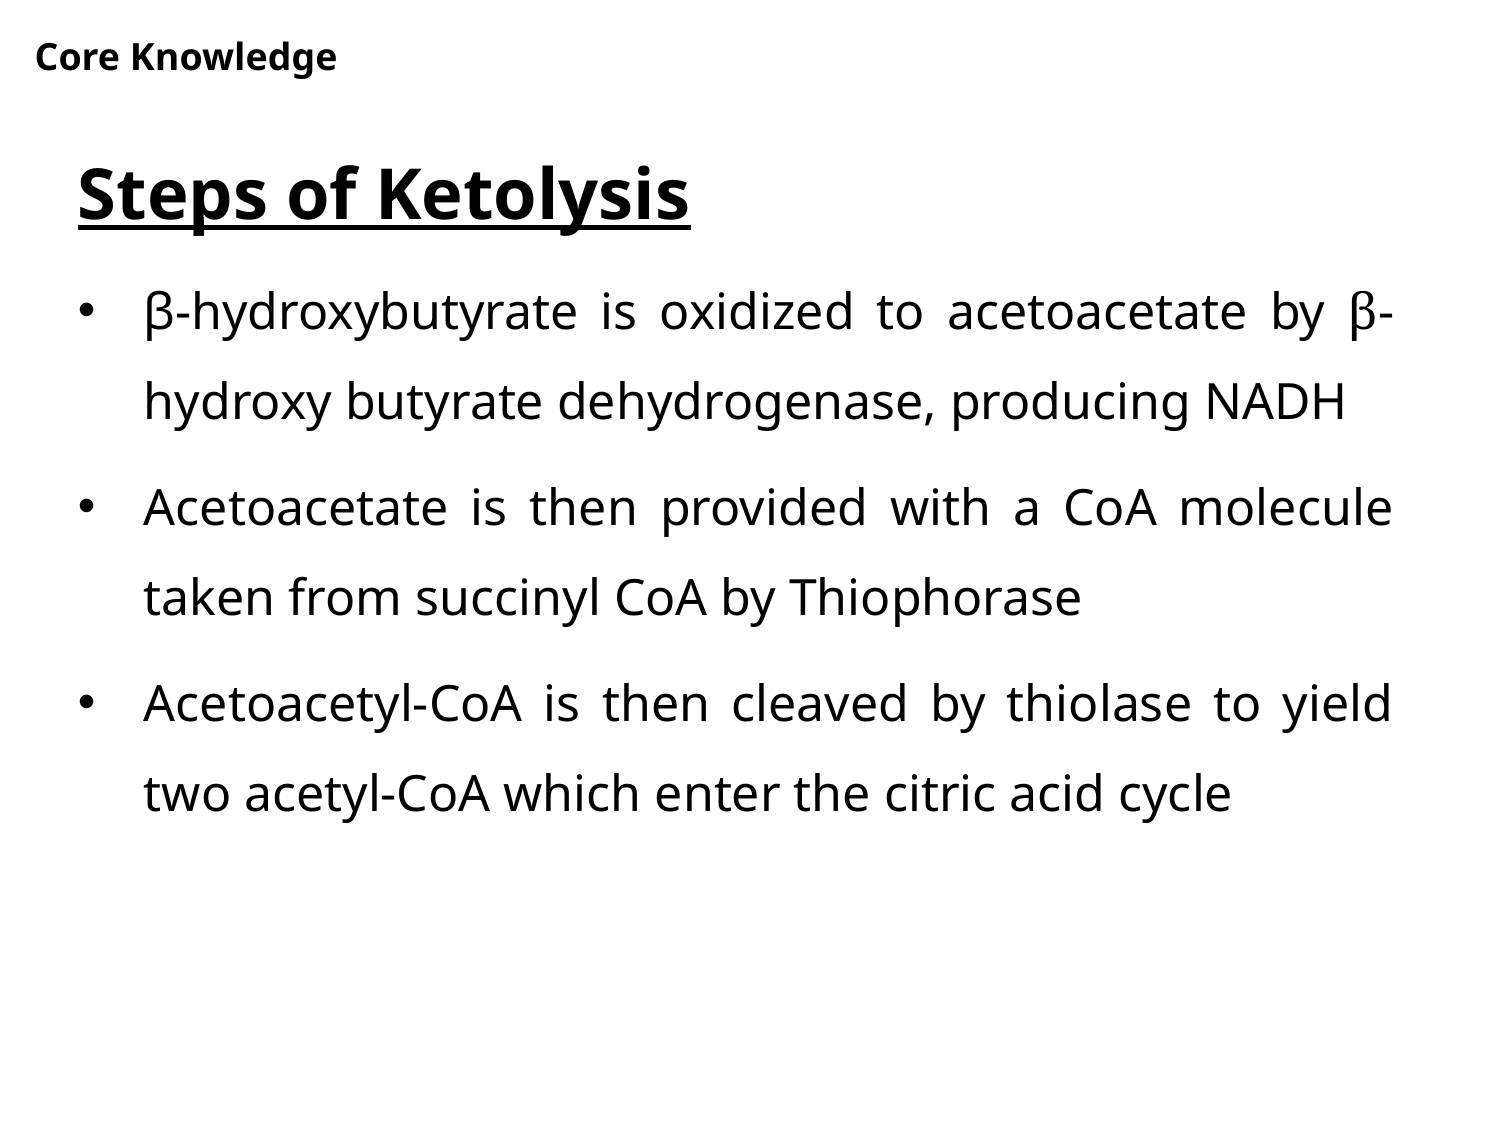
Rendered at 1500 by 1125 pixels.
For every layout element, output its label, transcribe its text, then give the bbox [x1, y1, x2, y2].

title [73, 0, 1424, 74]
text_box Core Knowledge [19, 30, 353, 86]
list Steps of Ketolysis β-hydroxybutyrate is oxidized to acetoacetate by β-hydroxy butyrate dehydrogenase, producing NADH Acetoacetate is then provided with a CoA molecule taken from succinyl CoA by Thiophorase Acetoacetyl-CoA is then cleaved by thiolase to yield two acetyl-CoA which enter the citric acid cycle [38, 99, 1410, 1046]
